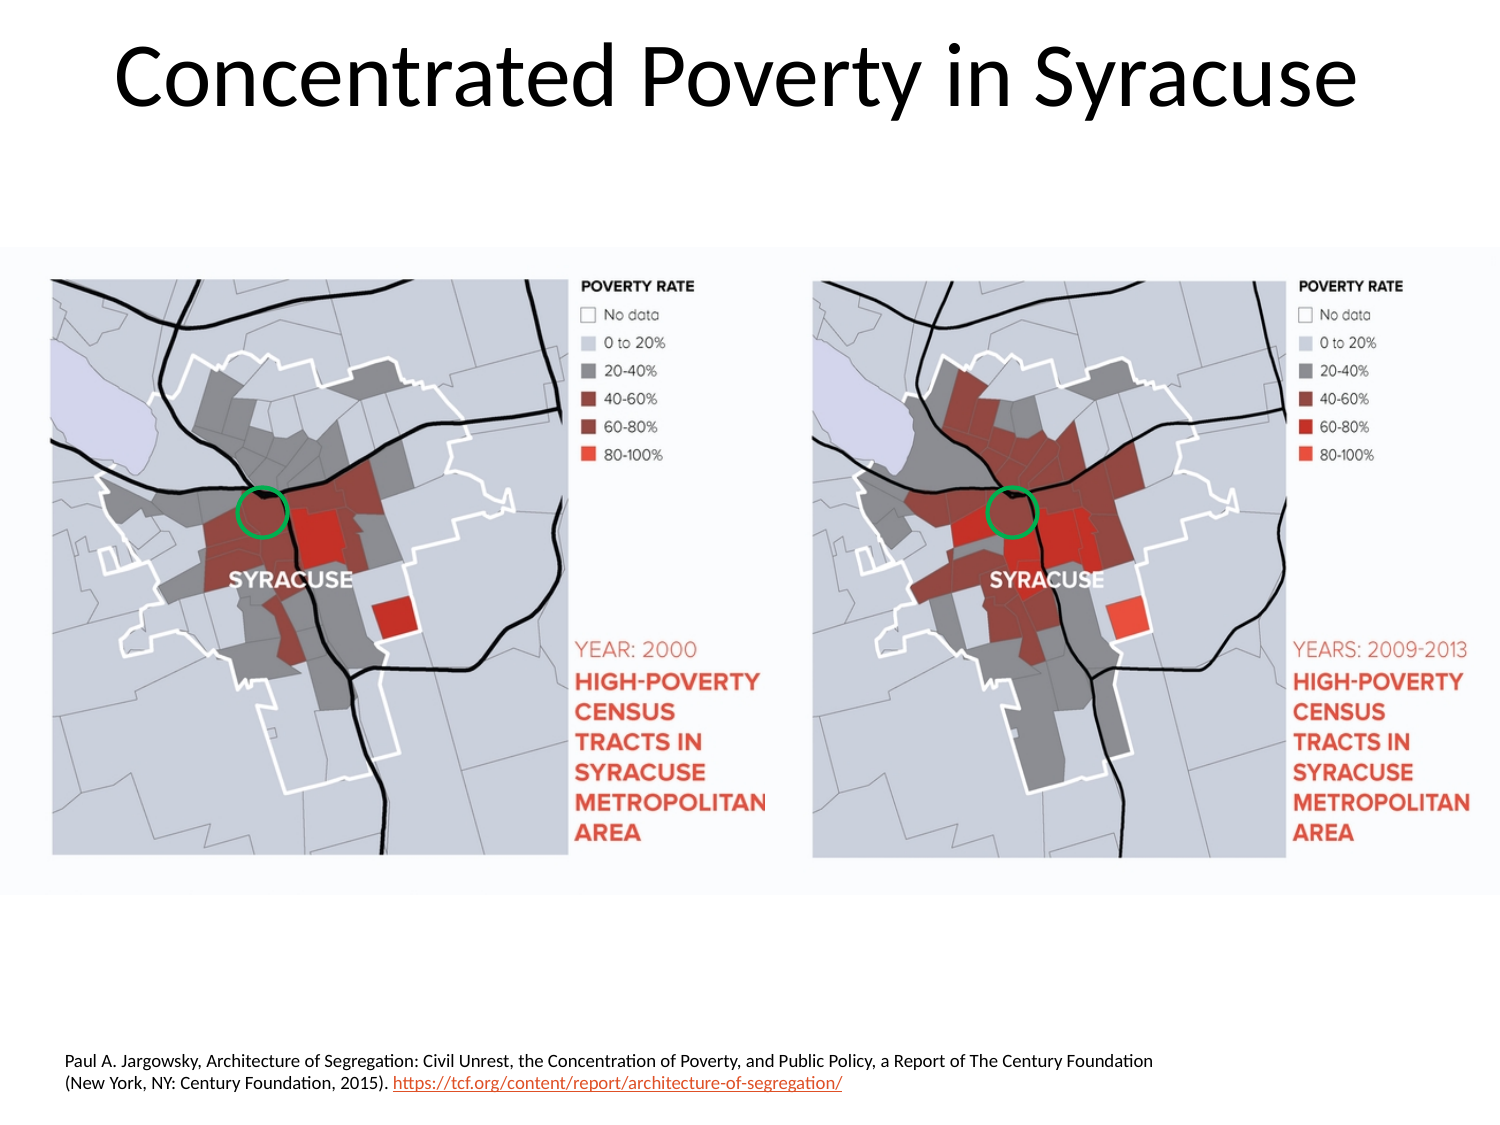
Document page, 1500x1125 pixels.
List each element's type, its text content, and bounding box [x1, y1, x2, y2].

text_box Paul A. Jargowsky, Architecture of Segregation: Civil Unrest, the Concentration of Poverty, and Public Policy, a Report of The Century Foundation (New York, NY: Century Foundation, 2015). https://tcf.org/content/report/architecture-of-segregation/ [49, 1041, 1188, 1101]
picture [0, 247, 1500, 895]
title Concentrated Poverty in Syracuse [62, 7, 1413, 100]
